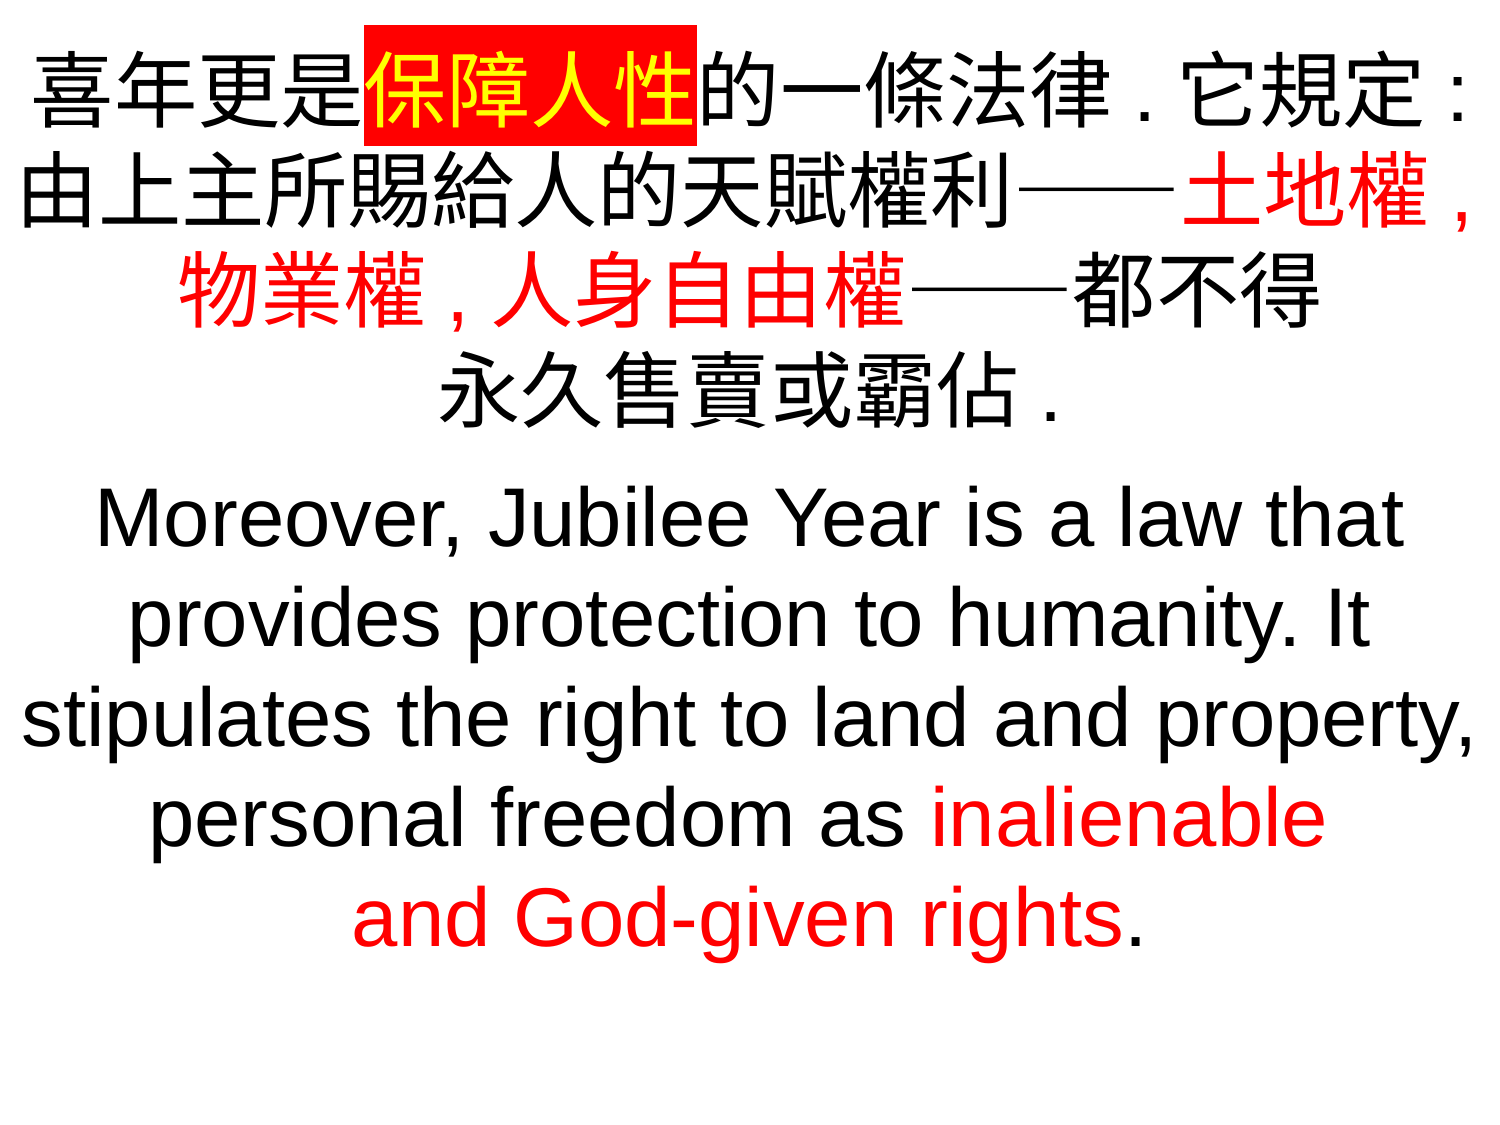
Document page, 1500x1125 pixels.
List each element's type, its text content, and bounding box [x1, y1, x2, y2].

subtitle 喜年更是保障人性的一條法律.它規定: 由上主所賜給人的天賦權利——土地權,物業權,人身自由權——都不得 永久售賣或霸佔. Moreover, Jubilee Year is a law that provides protection to humanity. It stipulates the right to land and property, personal freedom as inalienable and God-given rights. [0, 30, 1500, 1094]
